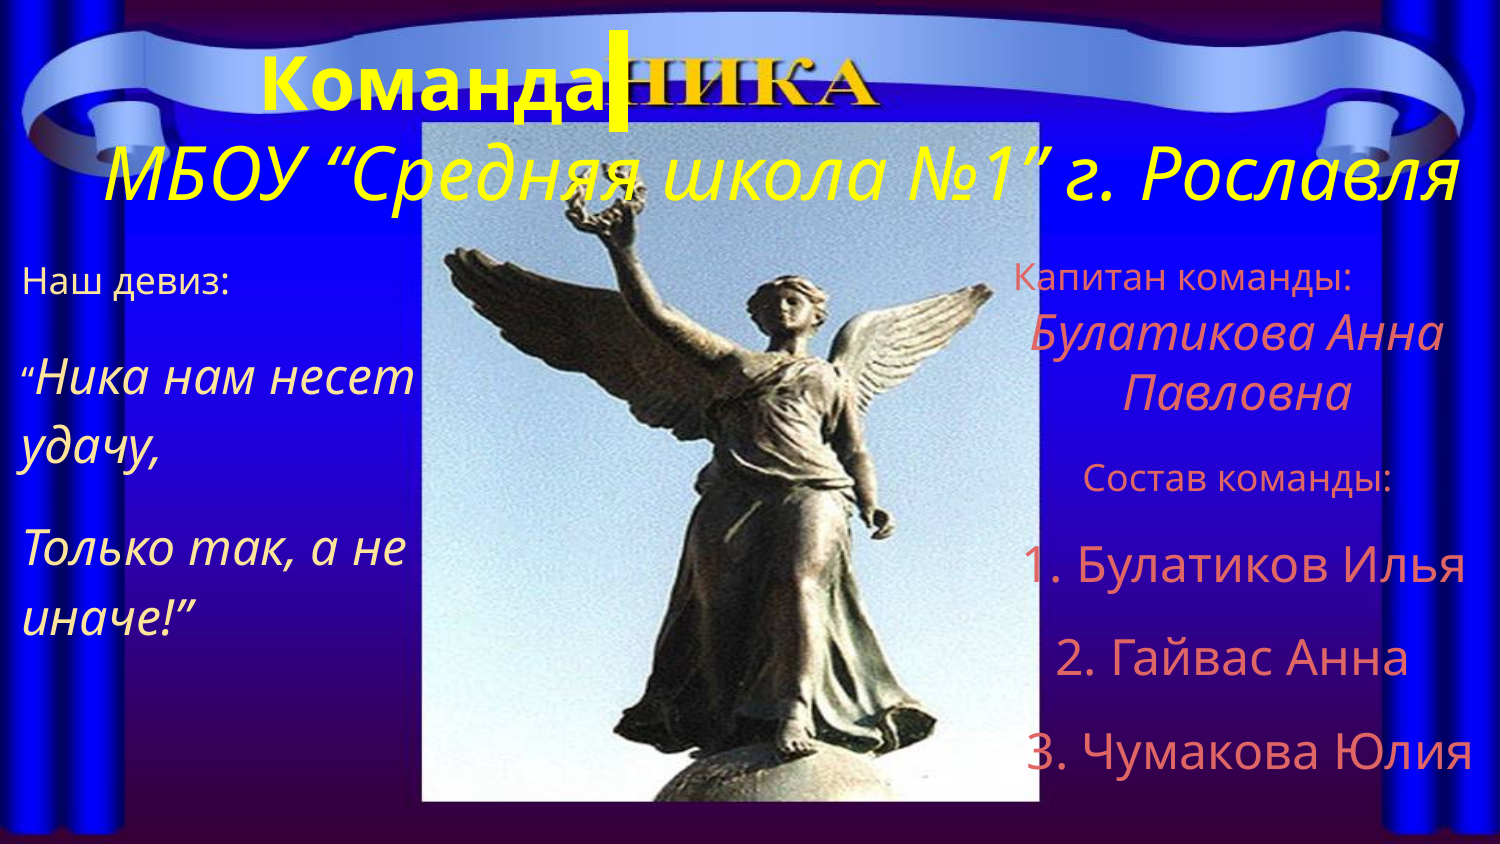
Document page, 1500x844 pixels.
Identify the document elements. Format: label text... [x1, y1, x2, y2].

list Капитан команды: Булатикова Анна Павловна Состав команды: 1. Булатиков Илья 2. Гайвас Анна 3. Чумакова Юлия [975, 157, 1500, 750]
picture [0, 0, 1500, 844]
title Команда МБОУ “Средняя школа №1” г. Рославля [87, 20, 1486, 267]
list Наш девиз: “Ника нам несет удачу, Только так, а не иначе!” [6, 235, 448, 776]
